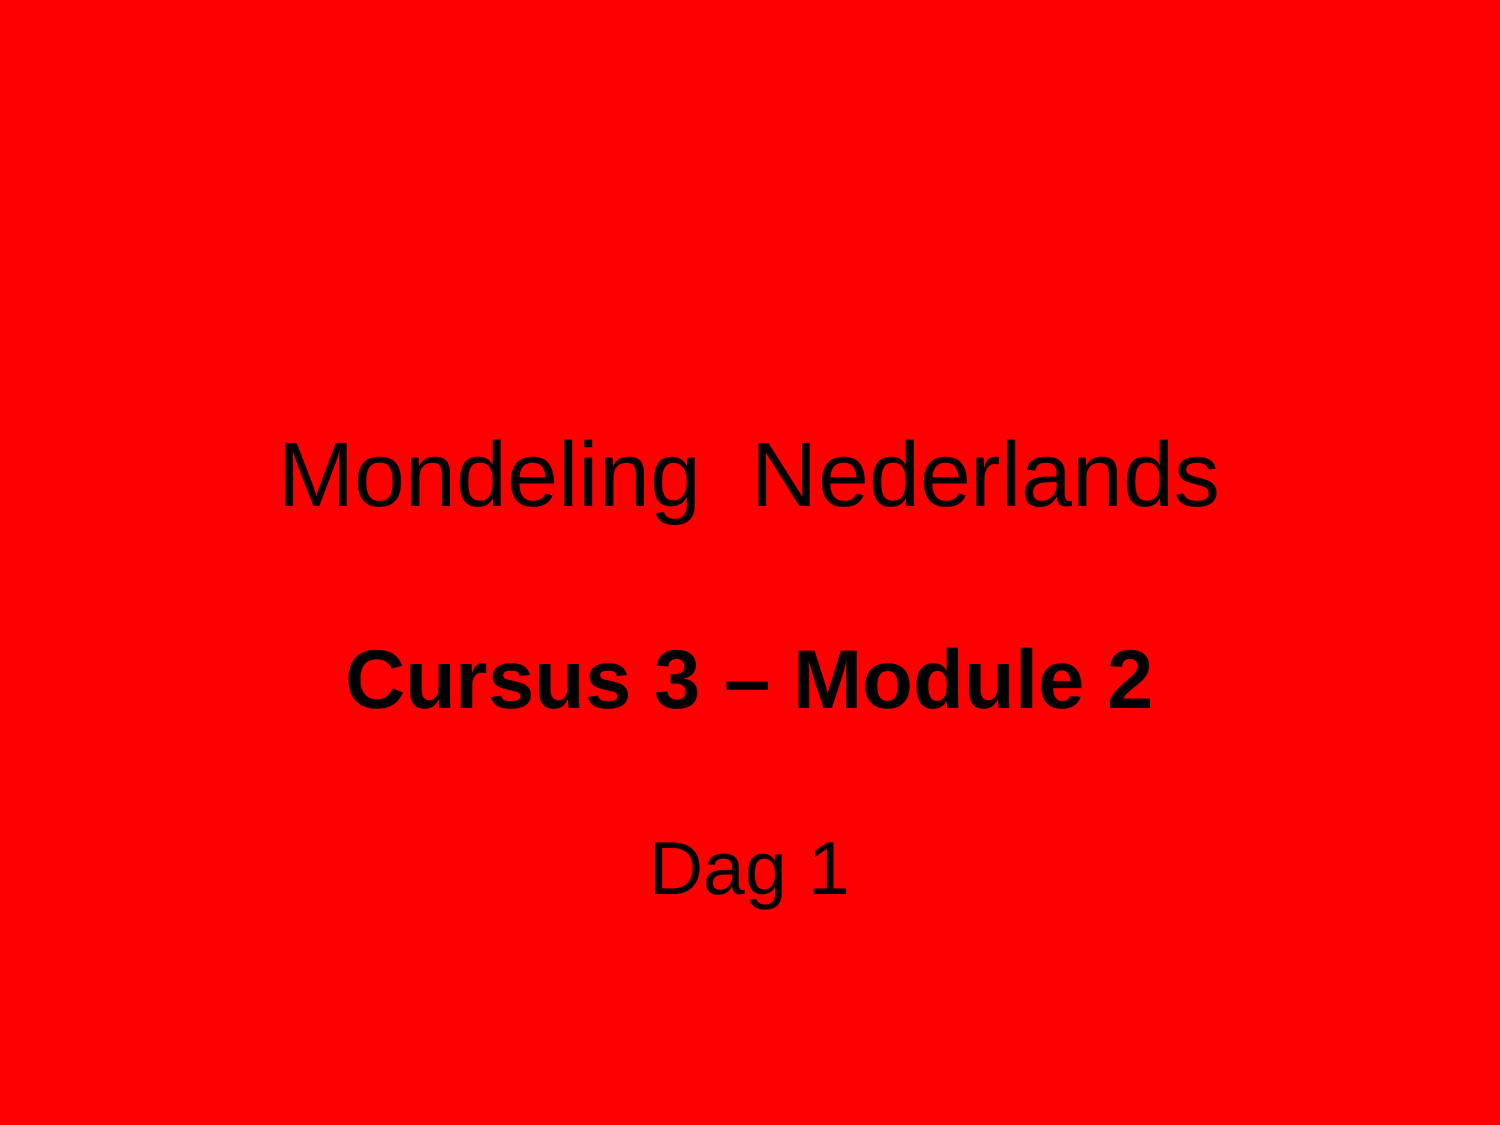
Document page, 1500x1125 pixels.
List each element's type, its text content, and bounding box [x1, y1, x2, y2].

title Mondeling Nederlands [112, 349, 1388, 591]
subtitle Cursus 3 – Module 2 Dag 1 [224, 637, 1276, 926]
